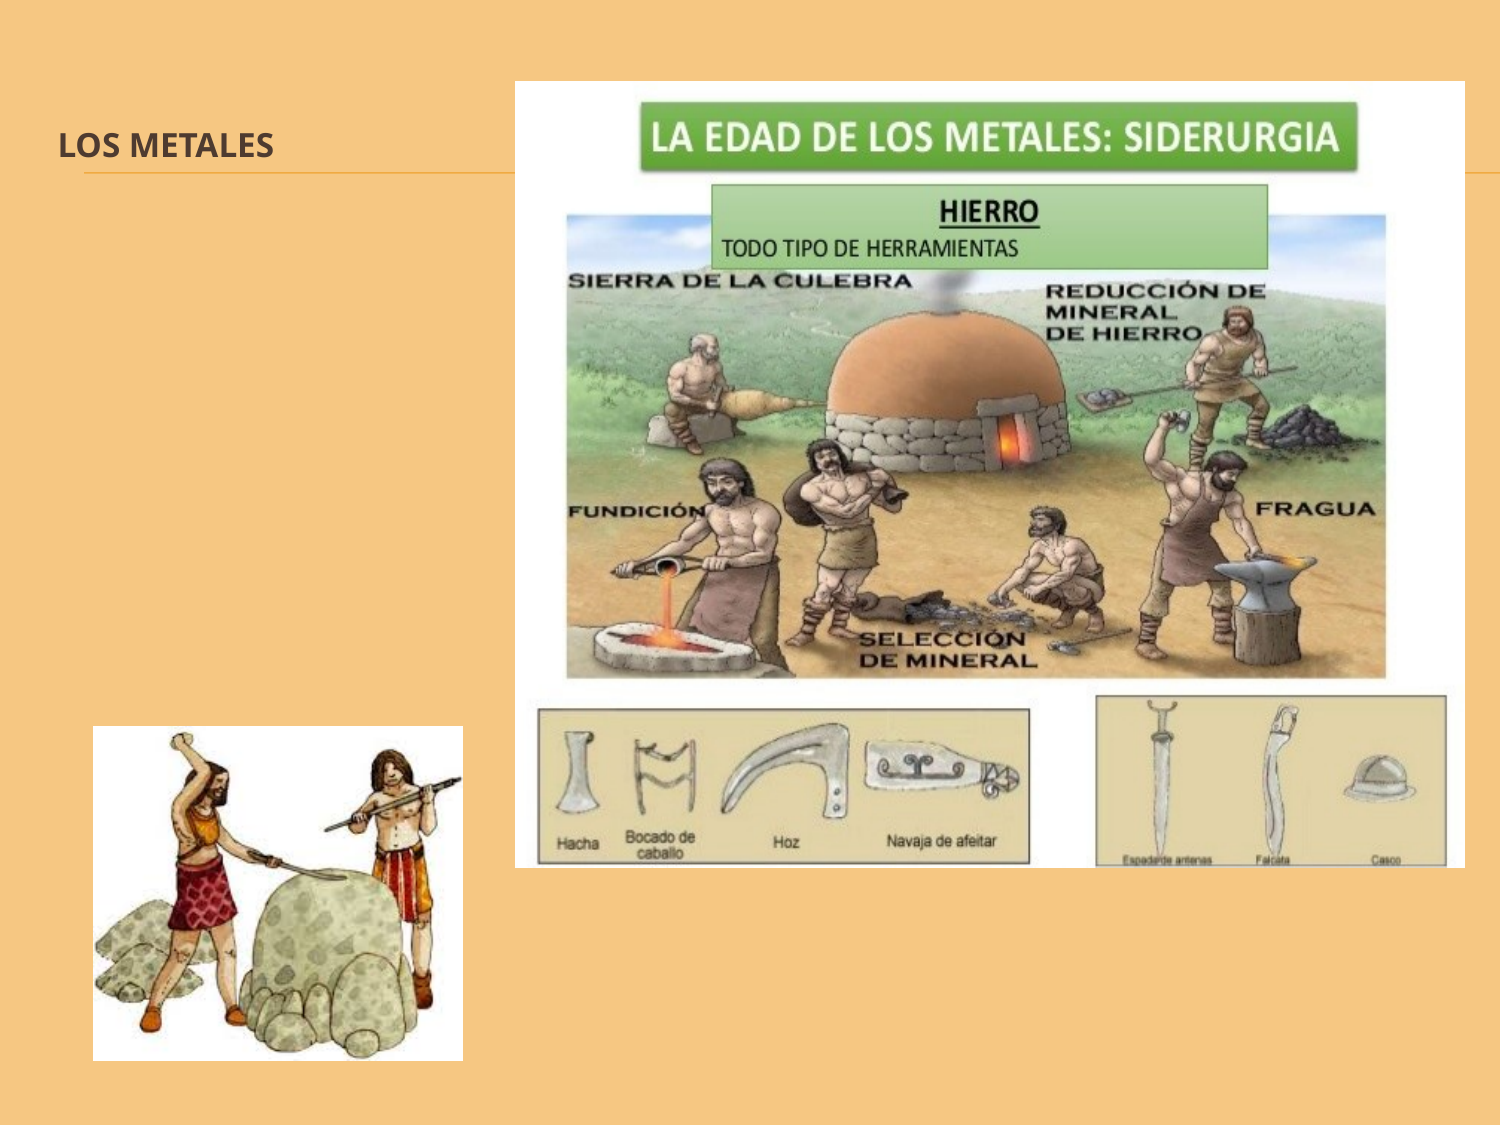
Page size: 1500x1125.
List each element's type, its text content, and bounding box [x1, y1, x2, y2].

picture [93, 726, 463, 1062]
title Los metales [49, 74, 1476, 213]
picture [515, 81, 1466, 868]
